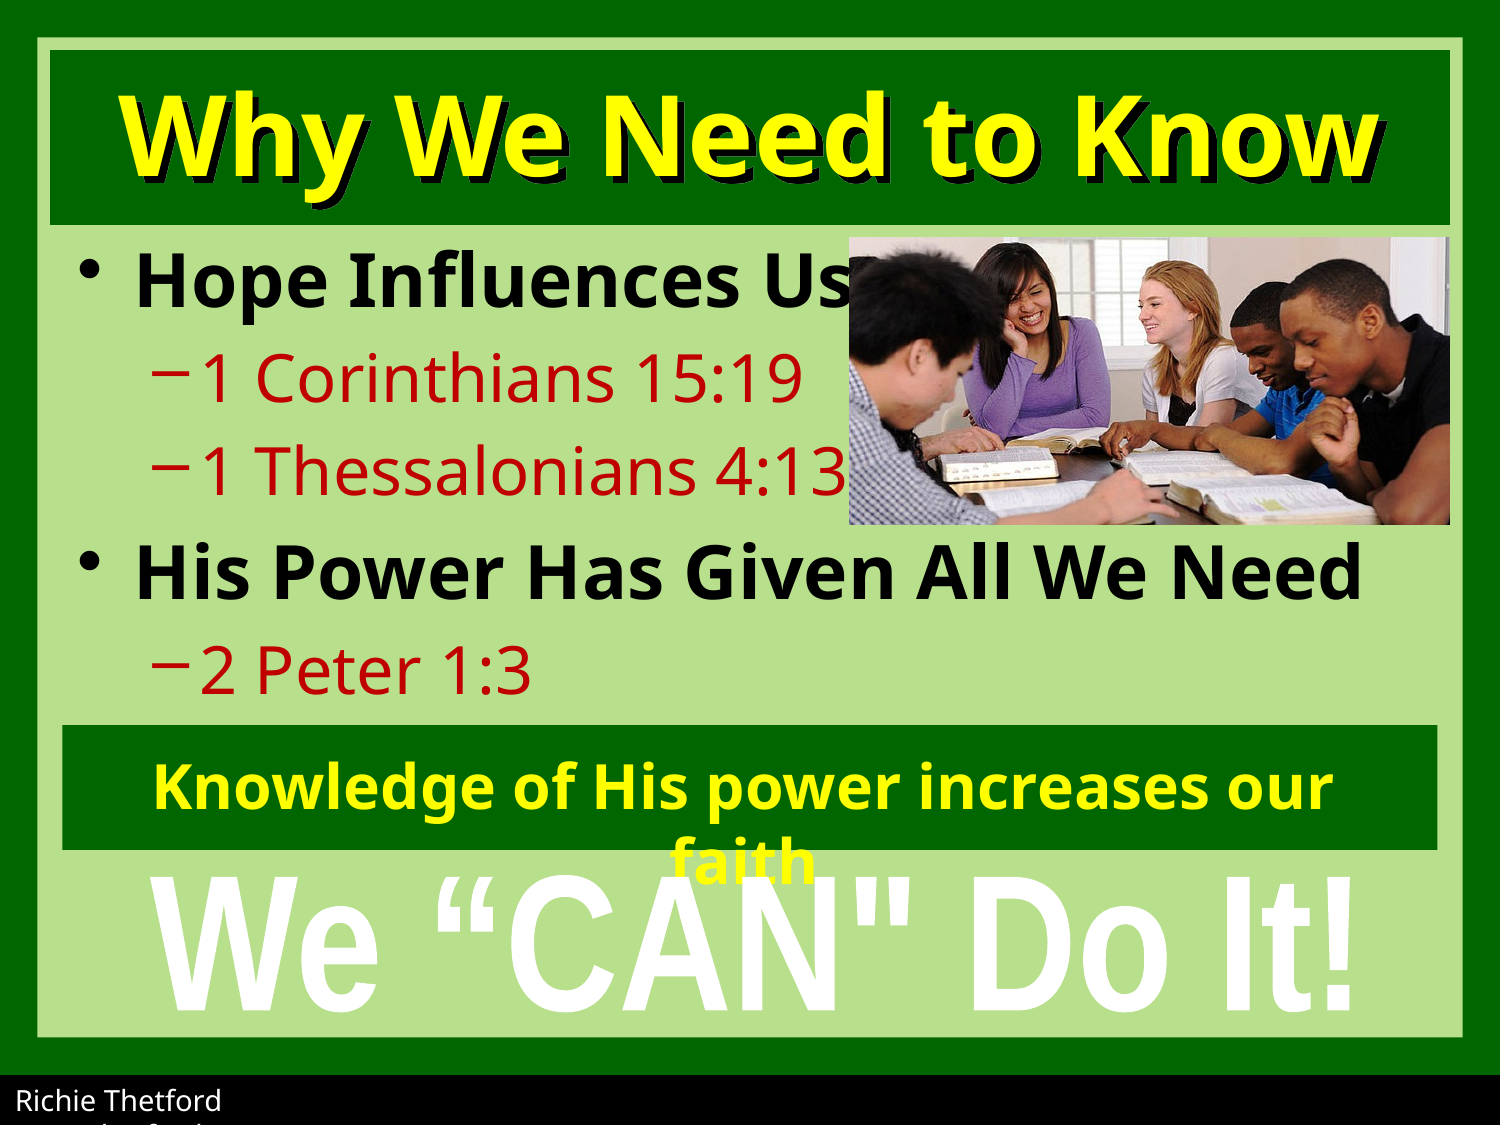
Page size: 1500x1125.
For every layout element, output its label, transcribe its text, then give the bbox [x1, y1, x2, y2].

text_box Knowledge of His power increases our faith [74, 739, 1413, 905]
picture [849, 237, 1451, 526]
list Hope Influences Us 1 Corinthians 15:19 1 Thessalonians 4:13 His Power Has Given All We Need 2 Peter 1:3 [62, 225, 1438, 1037]
title Why We Need to Know [49, 49, 1451, 213]
text_box [0, 0, 1500, 38]
text_box [50, 213, 1450, 225]
text_box Richie Thetford www.thetfordcountry.com [0, 1075, 1500, 1125]
text_box [0, 38, 38, 1037]
text_box [1462, 38, 1500, 1037]
text_box [0, 1037, 1500, 1075]
